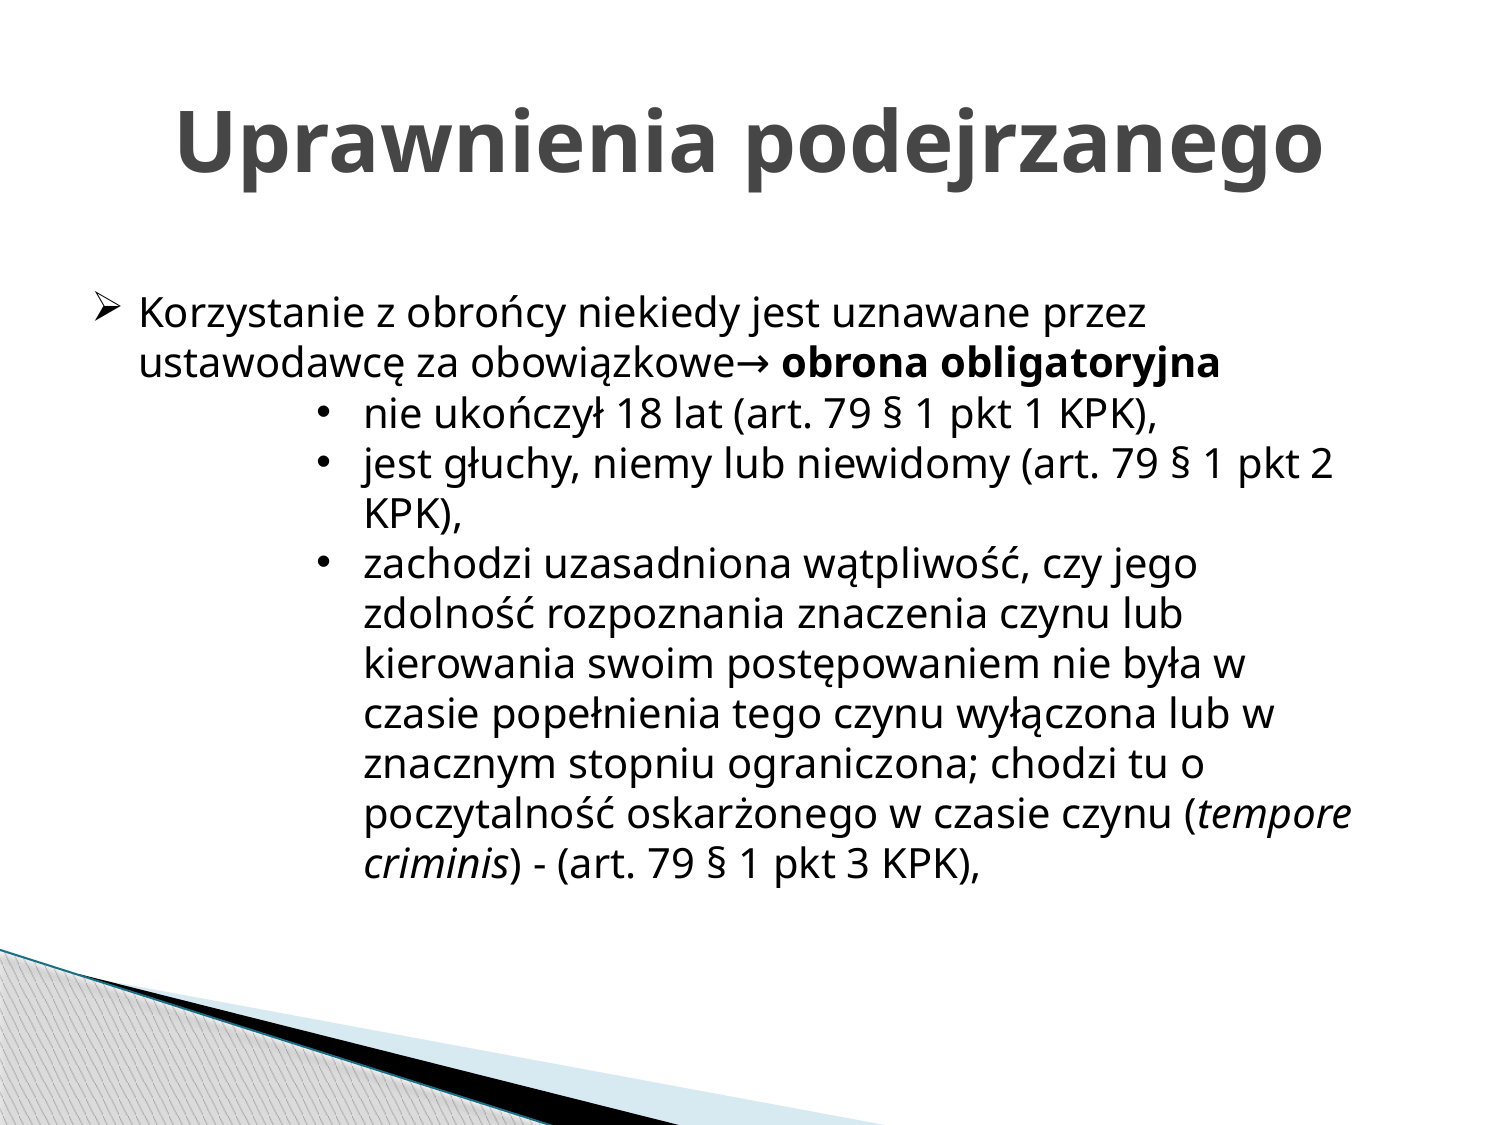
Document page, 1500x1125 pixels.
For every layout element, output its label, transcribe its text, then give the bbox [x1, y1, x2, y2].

list [75, 243, 1425, 986]
title Uprawnienia podejrzanego [75, 45, 1425, 233]
text_box Korzystanie z obrońcy niekiedy jest uznawane przez ustawodawcę za obowiązkowe→ obrona obligatoryjna nie ukończył 18 lat (art. 79 § 1 pkt 1 KPK), jest głuchy, niemy lub niewidomy (art. 79 § 1 pkt 2 KPK), zachodzi uzasadniona wątpliwość, czy jego zdolność rozpoznania znaczenia czynu lub kierowania swoim postępowaniem nie była w czasie popełnienia tego czynu wyłączona lub w znacznym stopniu ograniczona; chodzi tu o poczytalność oskarżonego w czasie czynu (tempore criminis) - (art. 79 § 1 pkt 3 KPK), [76, 278, 1376, 939]
